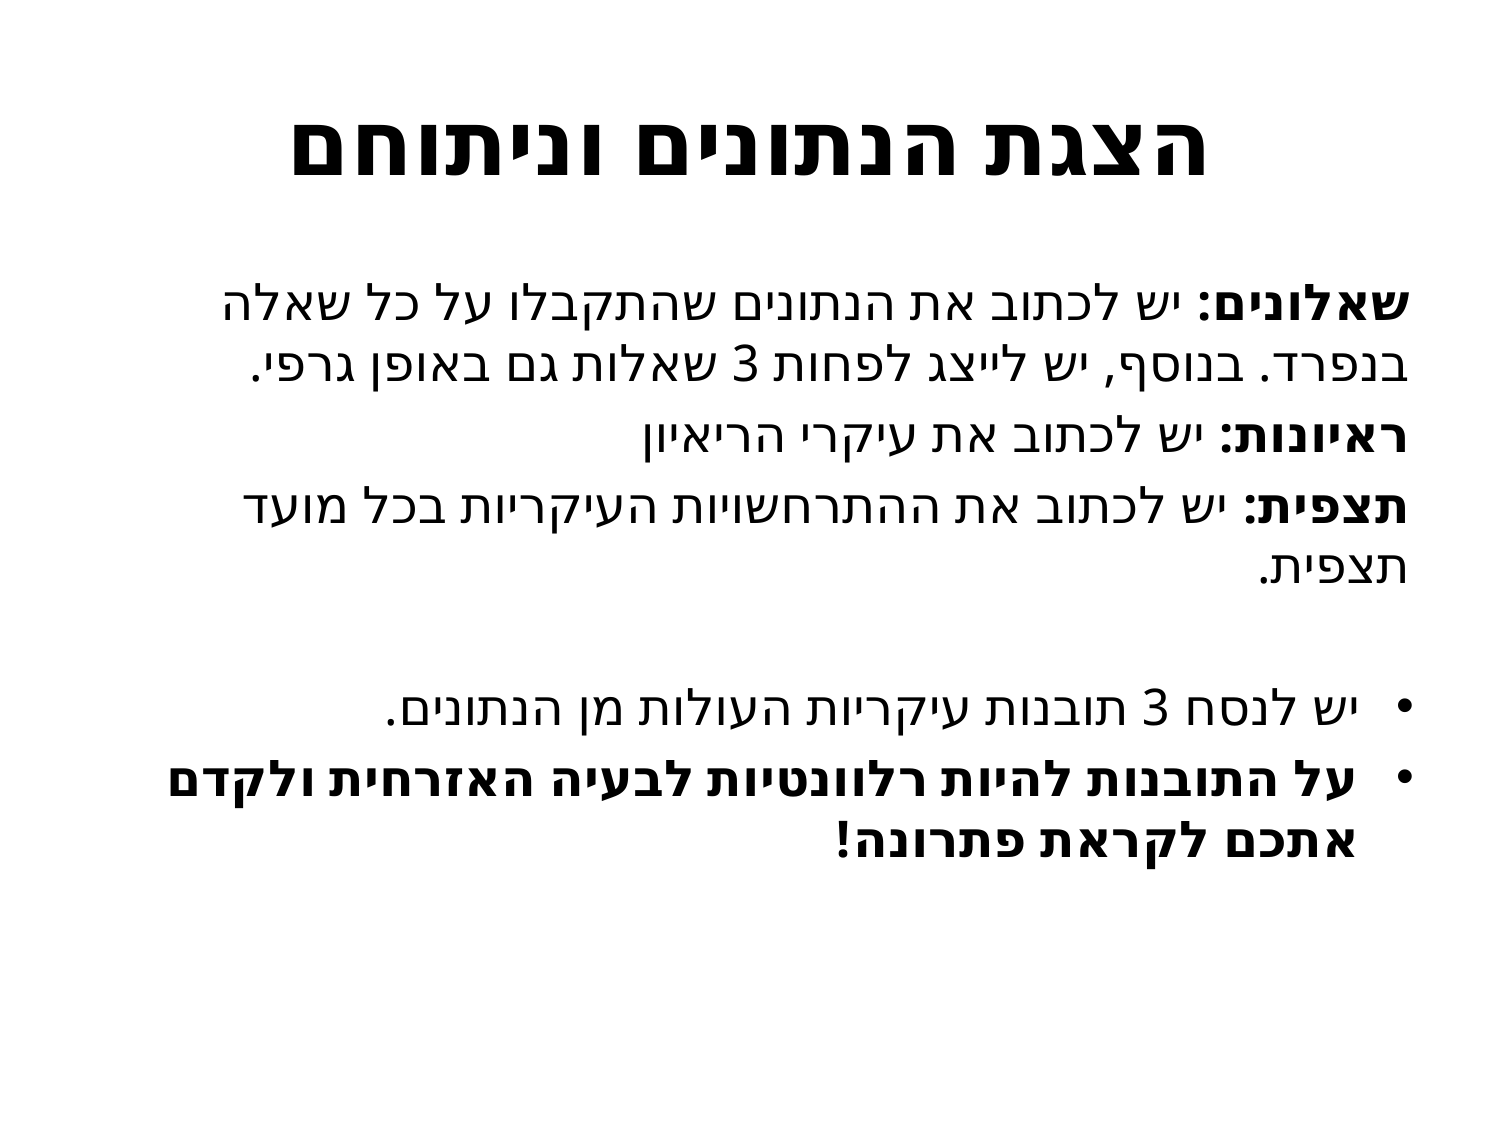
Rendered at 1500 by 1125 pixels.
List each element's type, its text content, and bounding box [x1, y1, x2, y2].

title הצגת הנתונים וניתוחם [75, 45, 1425, 233]
list שאלונים: יש לכתוב את הנתונים שהתקבלו על כל שאלה בנפרד. בנוסף, יש לייצג לפחות 3 שאלות גם באופן גרפי. ראיונות: יש לכתוב את עיקרי הריאיון תצפית: יש לכתוב את ההתרחשויות העיקריות בכל מועד תצפית. יש לנסח 3 תובנות עיקריות העולות מן הנתונים. על התובנות להיות רלוונטיות לבעיה האזרחית ולקדם אתכם לקראת פתרונה! [75, 262, 1425, 1005]
